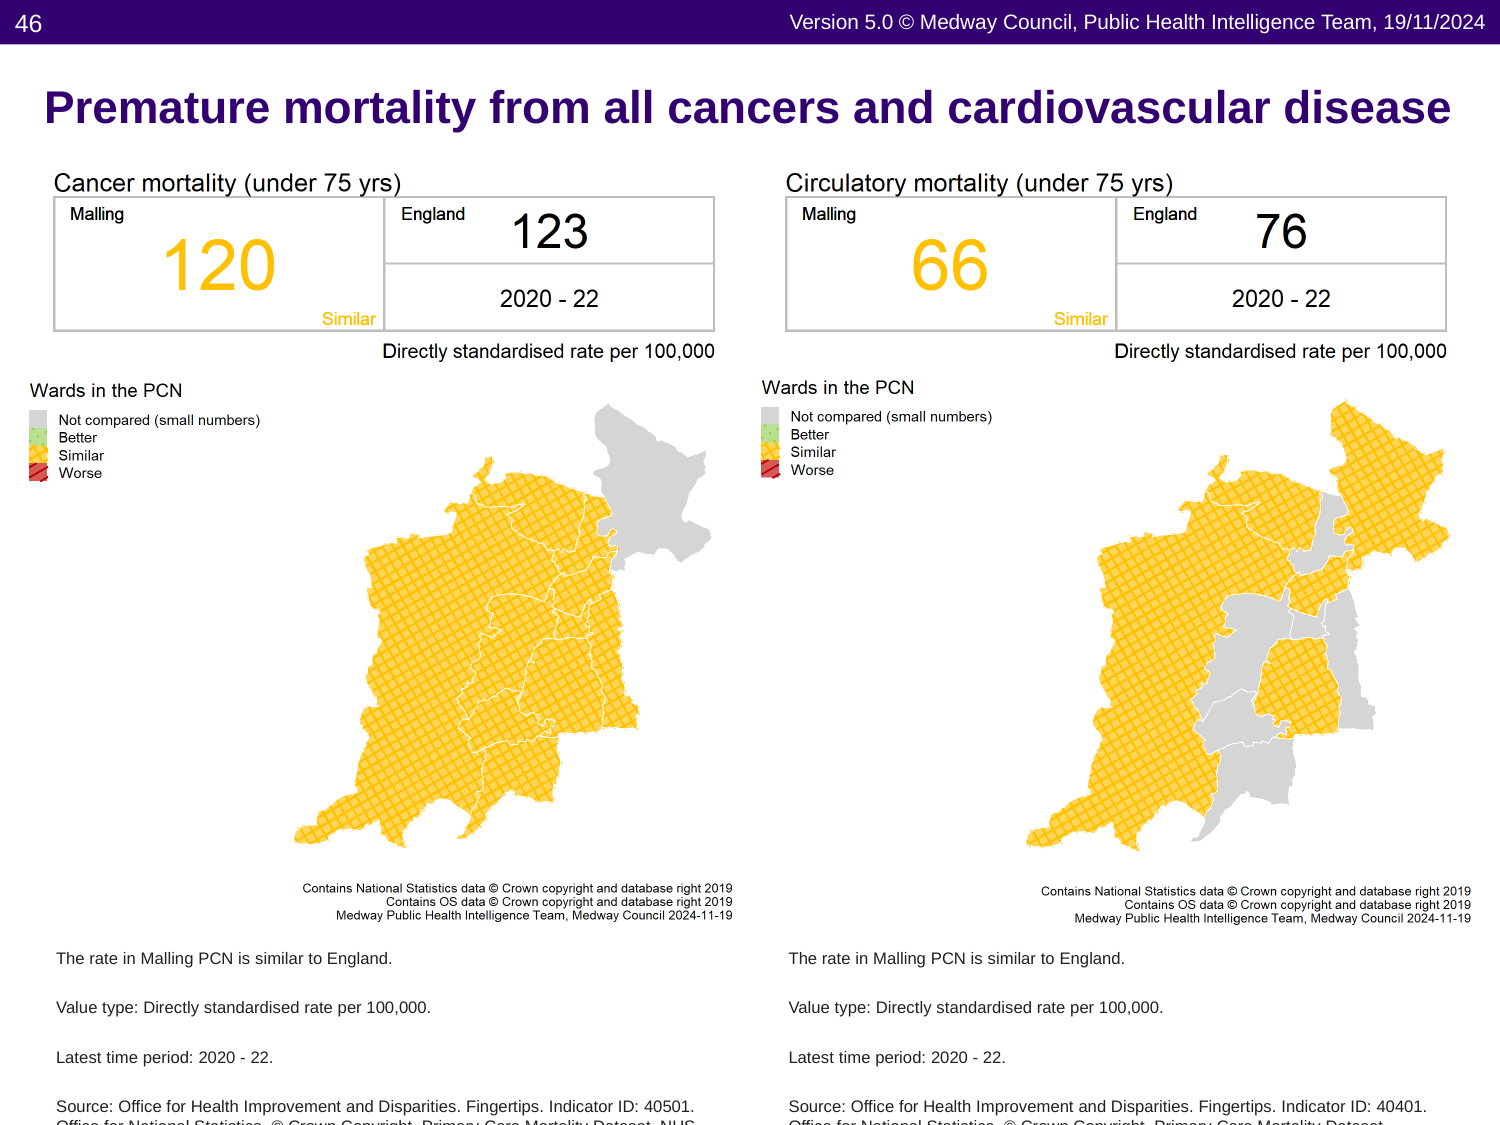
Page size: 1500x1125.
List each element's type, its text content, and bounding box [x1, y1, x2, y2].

title Premature mortality from all cancers and cardiovascular disease [29, 70, 1471, 138]
list Version 5.0 © Medway Council, Public Health Intelligence Team, 19/11/2024 [419, 0, 1500, 43]
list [785, 161, 1448, 362]
list The rate in Malling PCN is similar to England. Value type: Directly standardised rate per 100,000. Latest time period: 2020 - 22. Source: Office for Health Improvement and Disparities. Fingertips. Indicator ID: 40501. Office for National Statistics, © Crown Copyright. Primary Care Mortality Dataset, NHS Digital. Value calculation: Aggregated data. PCN RAG method: Confidence interval (95%) - Dobson's method. Small area type: Ward. [41, 940, 715, 1114]
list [761, 373, 1471, 929]
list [52, 161, 715, 362]
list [29, 373, 733, 929]
list 46 [0, 0, 95, 95]
list The rate in Malling PCN is similar to England. Value type: Directly standardised rate per 100,000. Latest time period: 2020 - 22. Source: Office for Health Improvement and Disparities. Fingertips. Indicator ID: 40401. Office for National Statistics, © Crown Copyright. Primary Care Mortality Dataset (PCMD), NHS Digital. Value calculation: Aggregated data. PCN RAG method: Confidence interval (95%) - Dobson's method. Small area type: Ward. [773, 940, 1453, 1114]
